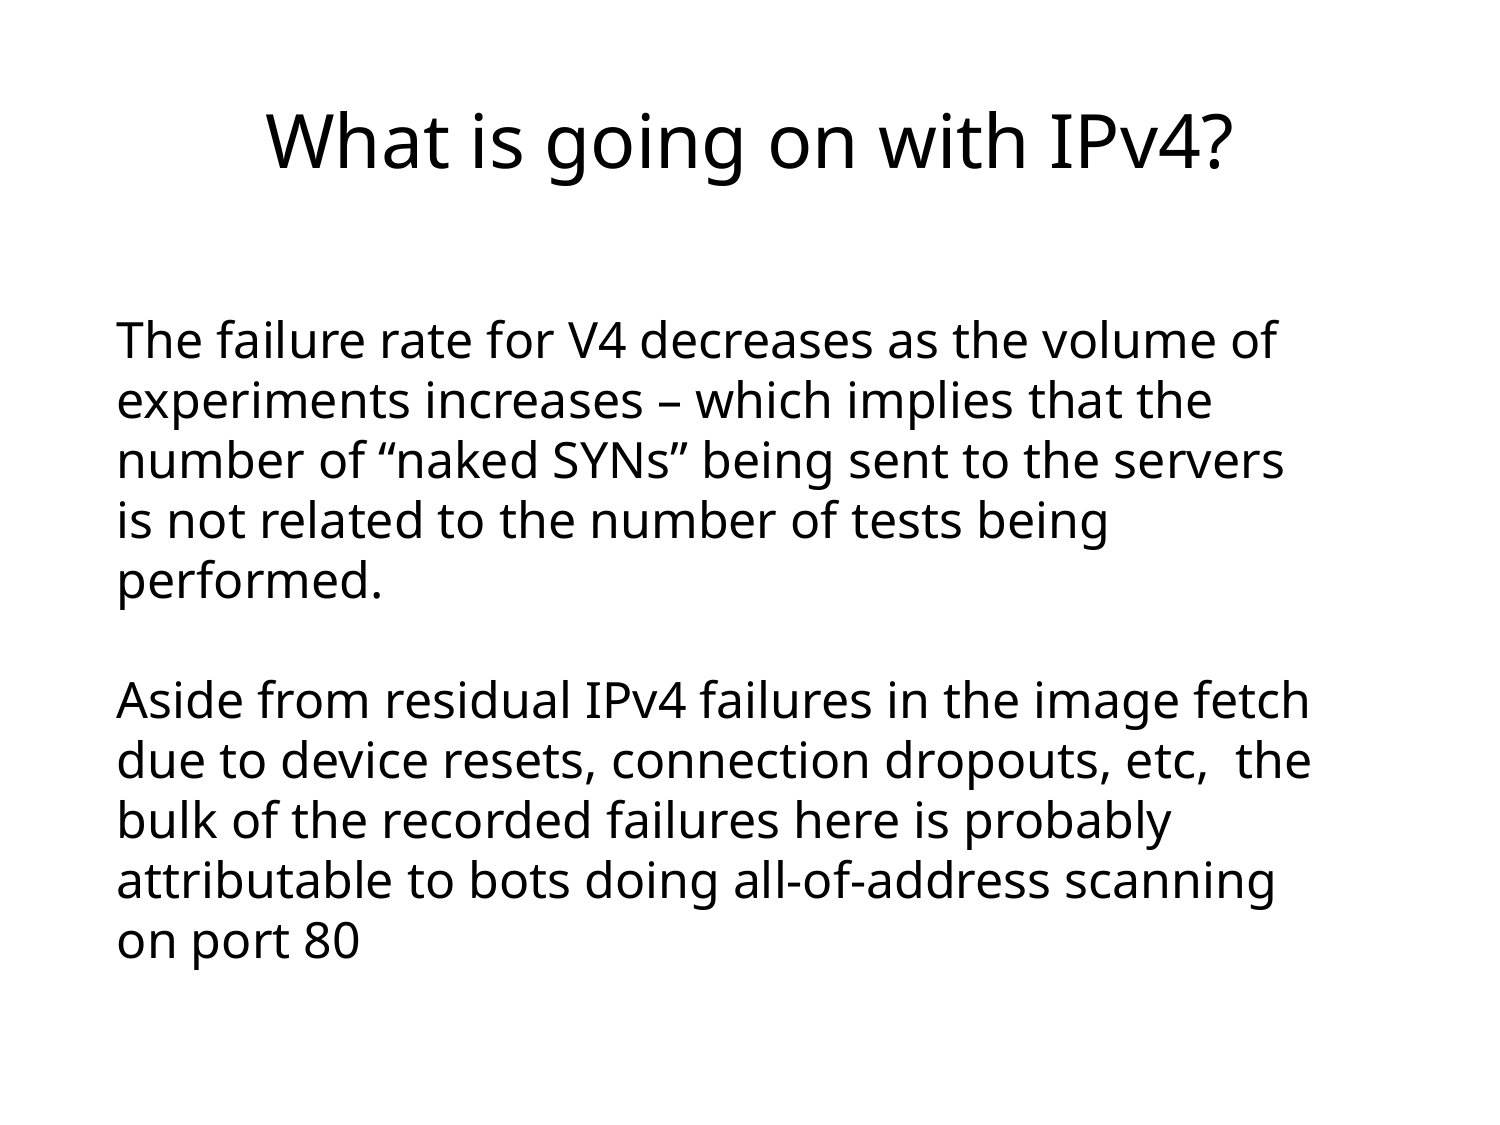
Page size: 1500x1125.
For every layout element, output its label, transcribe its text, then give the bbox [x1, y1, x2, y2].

title What is going on with IPv4? [75, 45, 1425, 233]
text_box The failure rate for V4 decreases as the volume of experiments increases – which implies that the number of “naked SYNs” being sent to the servers is not related to the number of tests being performed. Aside from residual IPv4 failures in the image fetch due to device resets, connection dropouts, etc, the bulk of the recorded failures here is probably attributable to bots doing all-of-address scanning on port 80 [102, 301, 1335, 976]
